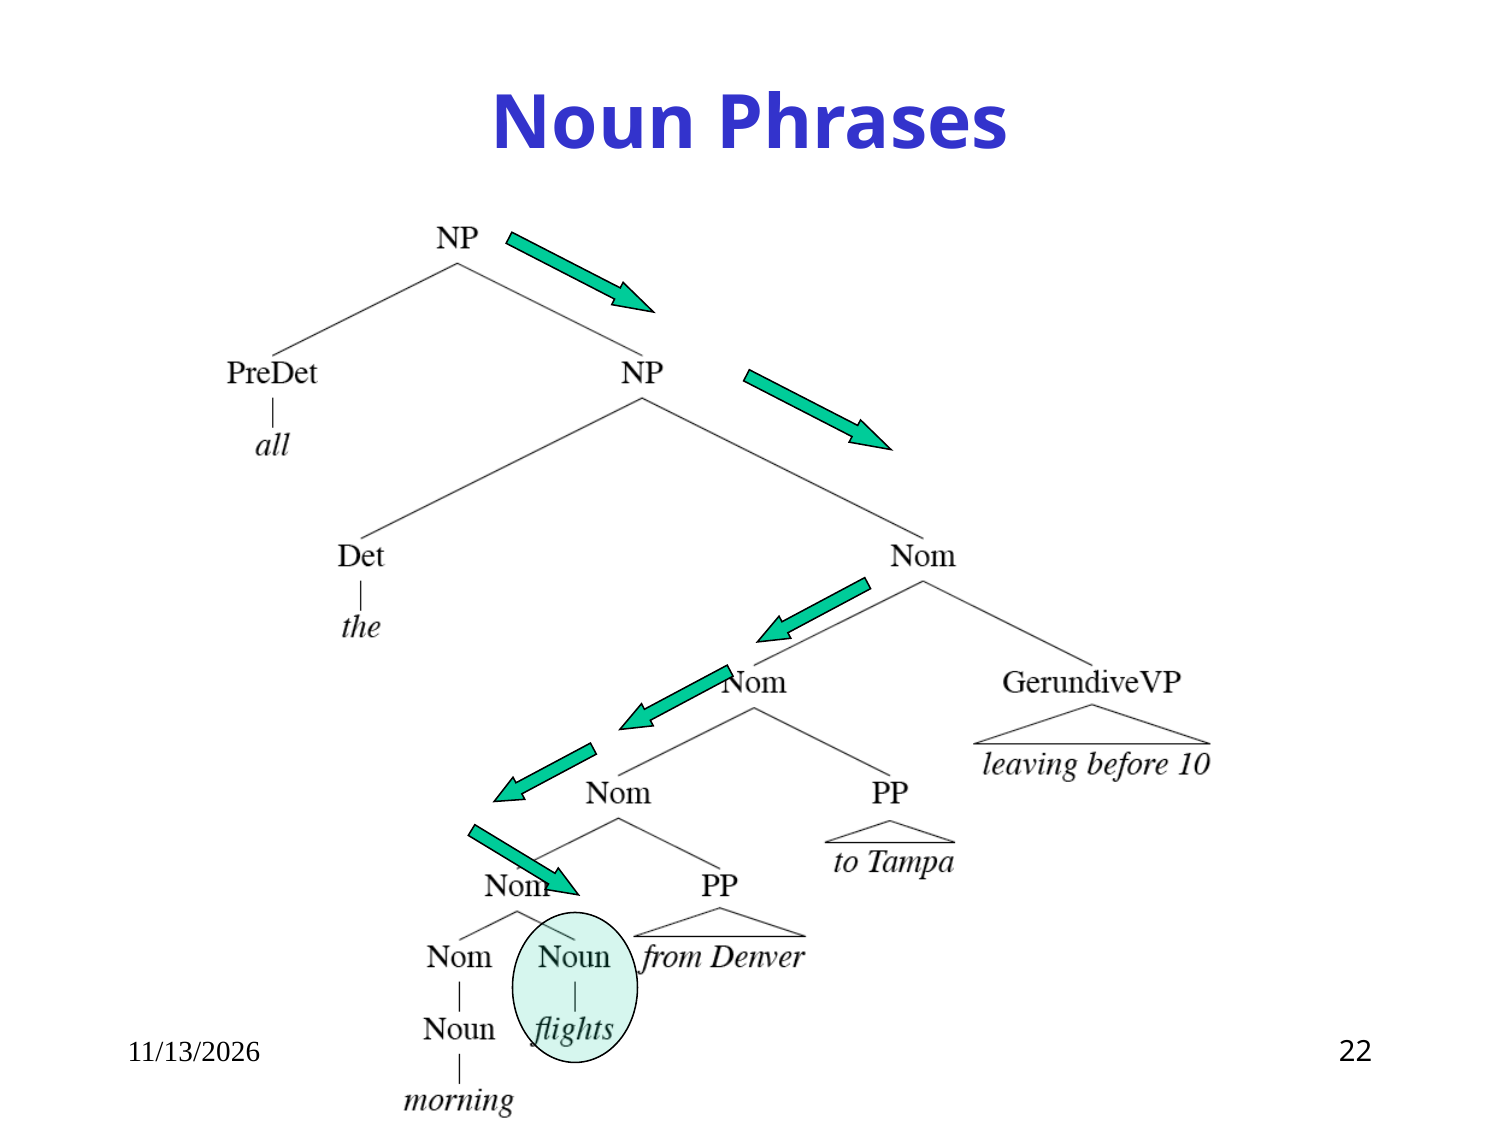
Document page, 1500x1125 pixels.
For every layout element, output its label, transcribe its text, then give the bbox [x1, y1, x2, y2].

slide_number 22 [1229, 1024, 1388, 1101]
picture [212, 221, 1226, 1125]
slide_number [112, 1024, 207, 1101]
title Noun Phrases [112, 24, 1388, 213]
